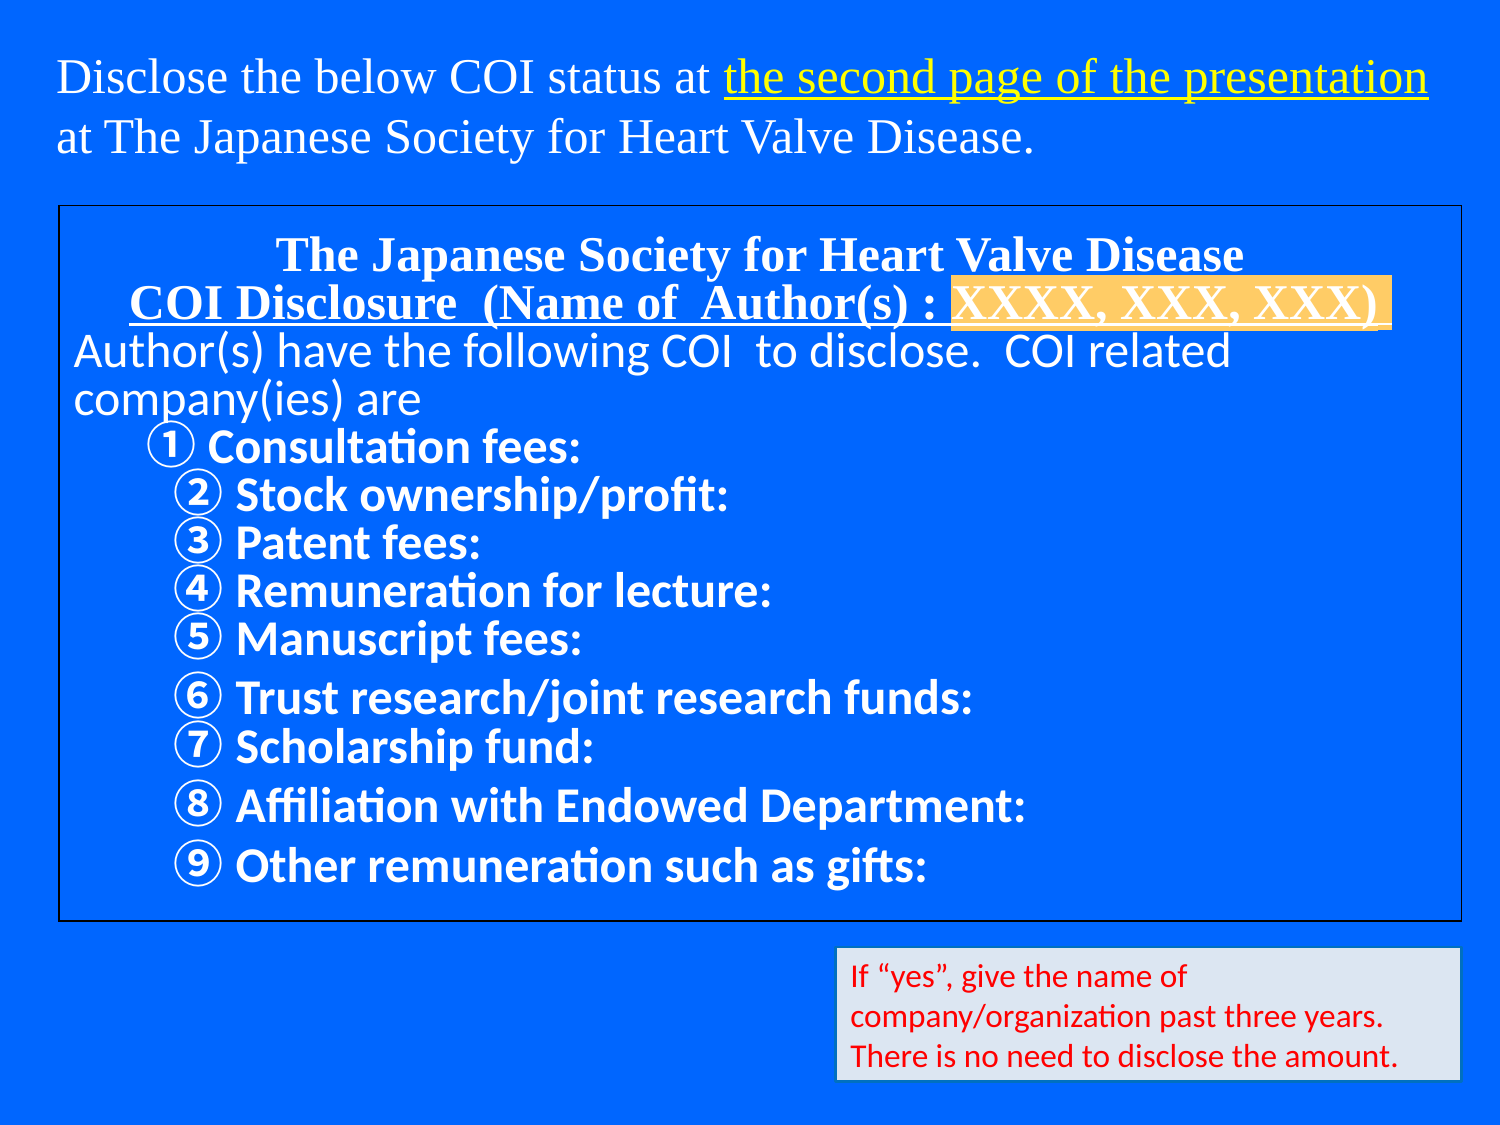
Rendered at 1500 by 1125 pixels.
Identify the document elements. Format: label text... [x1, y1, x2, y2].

text_box If “yes”, give the name of company/organization past three years. There is no need to disclose the amount. [835, 947, 1462, 1082]
text_box Disclose the below COI status at the second page of the presentation at The Japanese Society for Heart Valve Disease. [41, 36, 1462, 172]
text_box The Japanese Society for Heart Valve Disease COI Disclosure (Name of Author(s) : XXXX, XXX, XXX) Author(s) have the following COI to disclose. COI related company(ies) are ①Consultation fees: ②Stock ownership/profit: ③Patent fees: ④Remuneration for lecture: ⑤Manuscript fees: ⑥Trust research/joint research funds: ⑦Scholarship fund: ⑧Affiliation with Endowed Department: ⑨Other remuneration such as gifts: [58, 205, 1462, 921]
